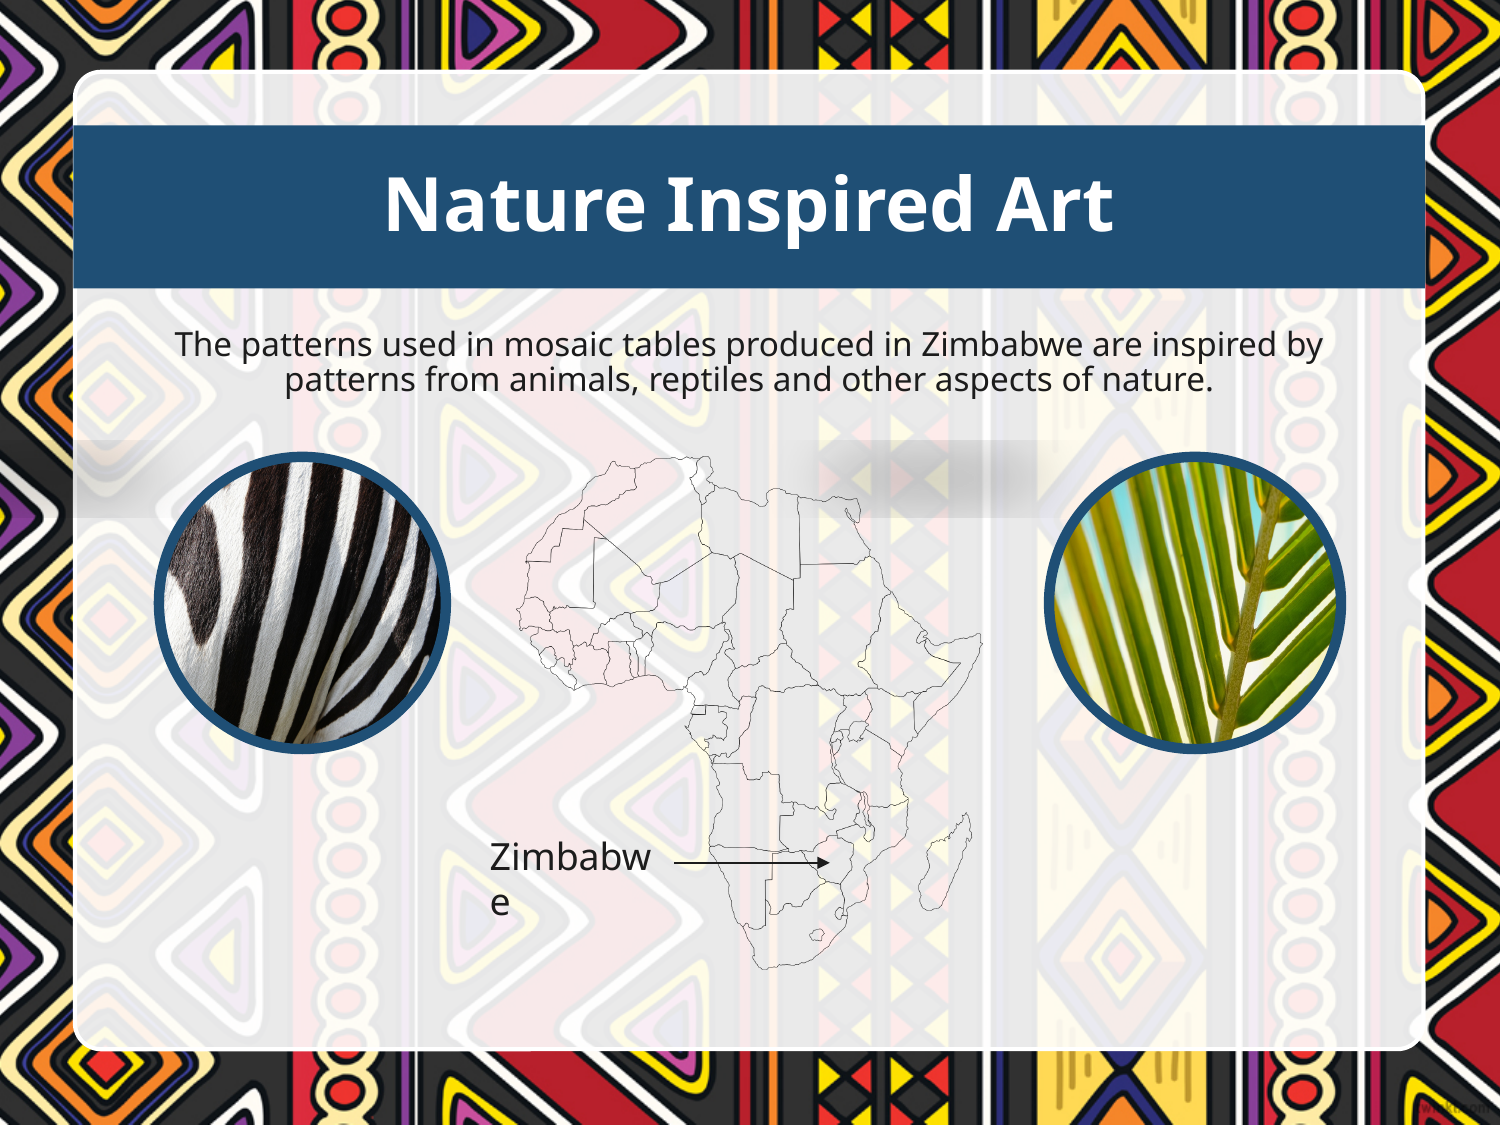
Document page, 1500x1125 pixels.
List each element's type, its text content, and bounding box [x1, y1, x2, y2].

text_box The patterns used in mosaic tables produced in Zimbabwe are inspired by patterns from animals, reptiles and other aspects of nature. [123, 327, 1376, 457]
text_box [398, 224, 1102, 327]
text_box Zimbabwe [474, 825, 516, 931]
text_box [398, 457, 516, 901]
picture [0, 0, 1500, 1125]
title Nature Inspired Art [73, 125, 1425, 289]
text_box [983, 512, 1102, 901]
